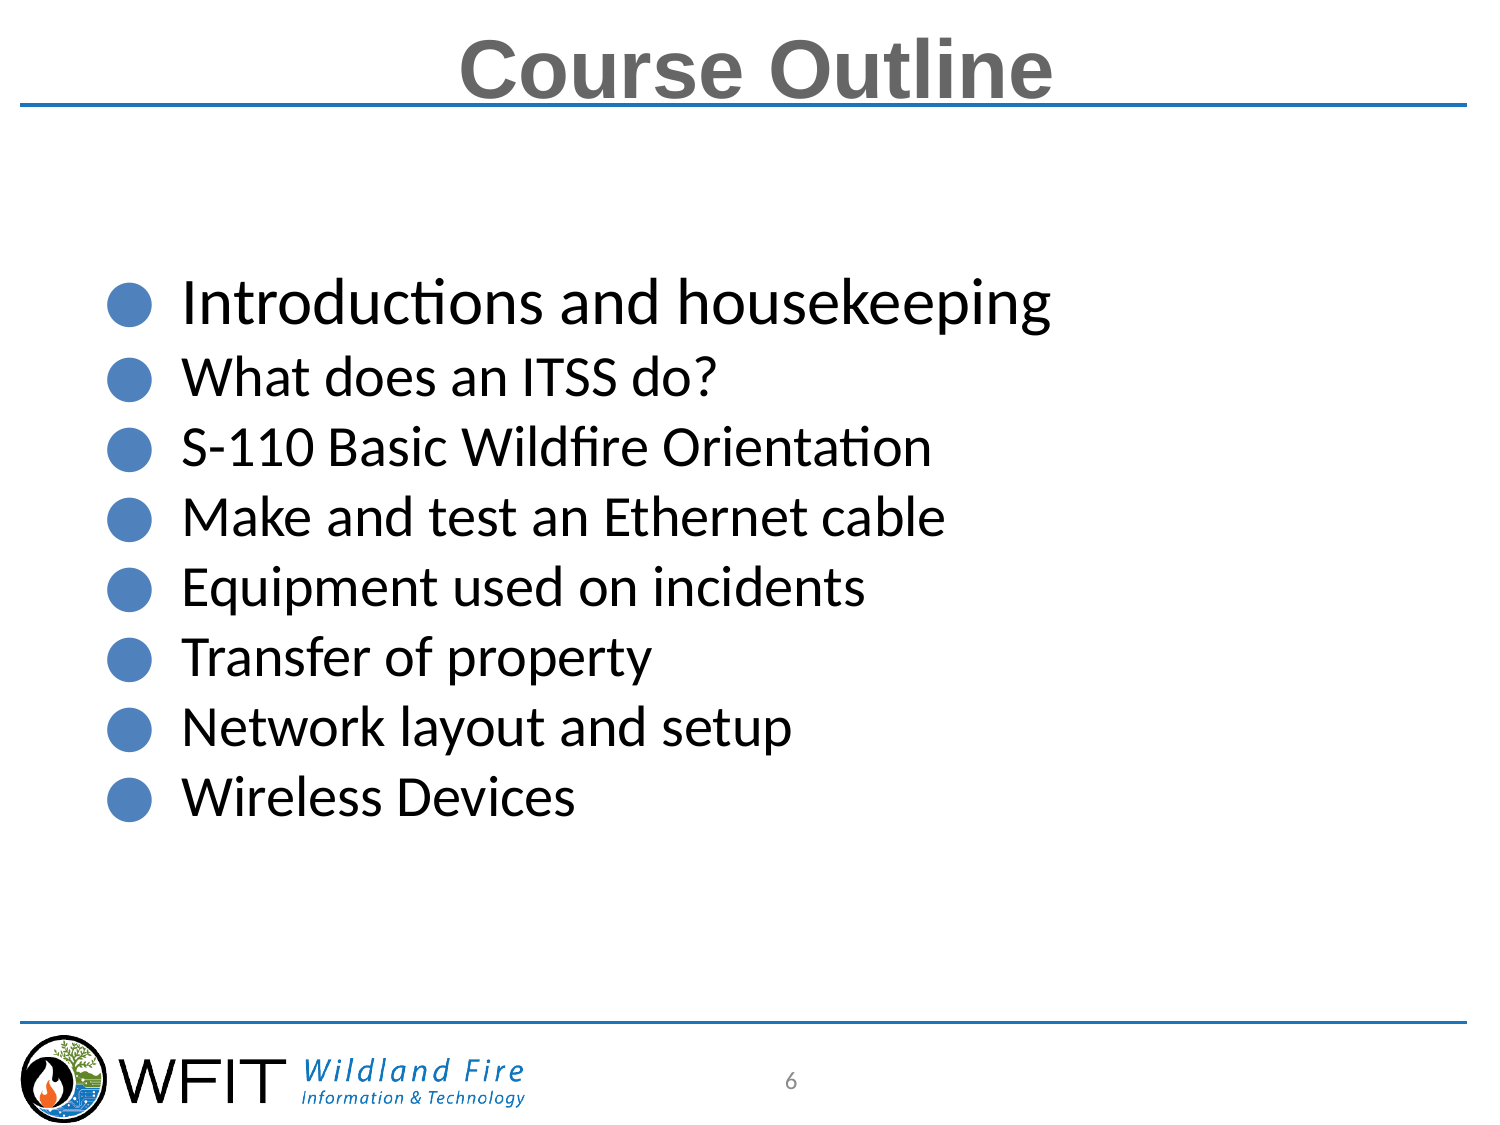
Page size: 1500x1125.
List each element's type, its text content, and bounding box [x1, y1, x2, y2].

title Course Outline [56, 0, 1457, 125]
picture [20, 1035, 525, 1123]
list Introductions and housekeeping What does an ITSS do? S-110 Basic Wildfire Orientation Make and test an Ethernet cable Equipment used on incidents Transfer of property Network layout and setup Wireless Devices [52, 250, 1447, 1001]
